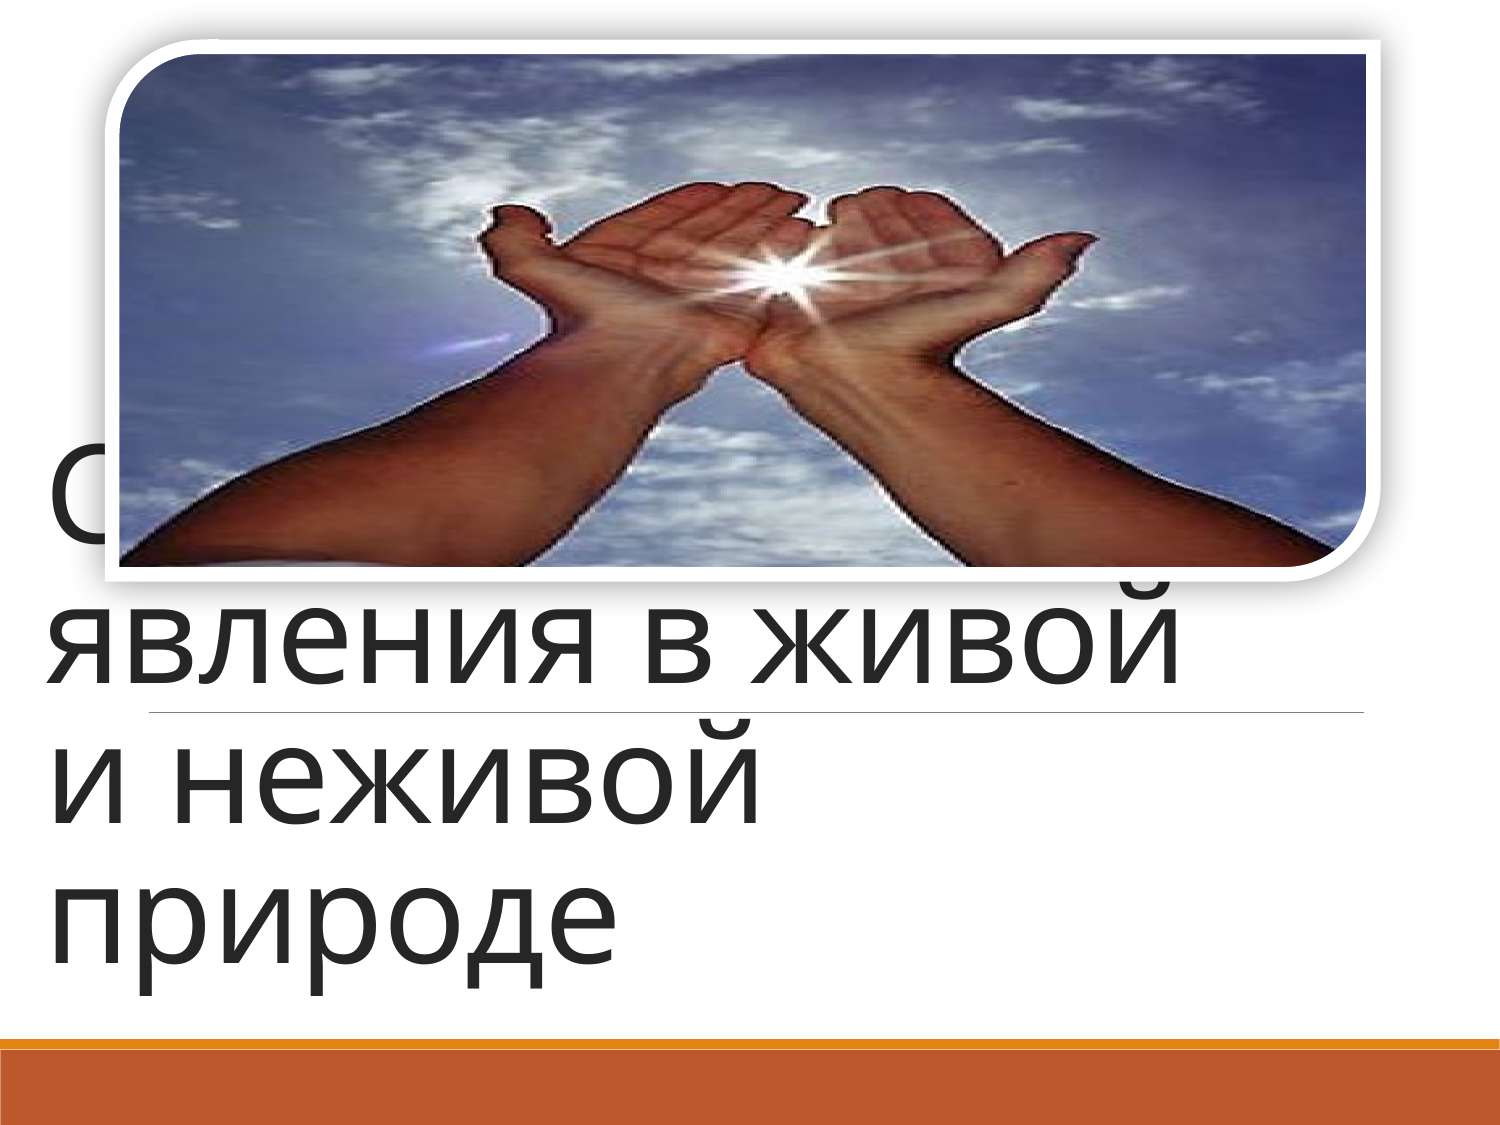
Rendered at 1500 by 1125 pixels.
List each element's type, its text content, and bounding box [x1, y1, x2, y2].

title Световые явления в живой и неживой природе [29, 46, 1267, 1000]
picture [111, 46, 1374, 575]
